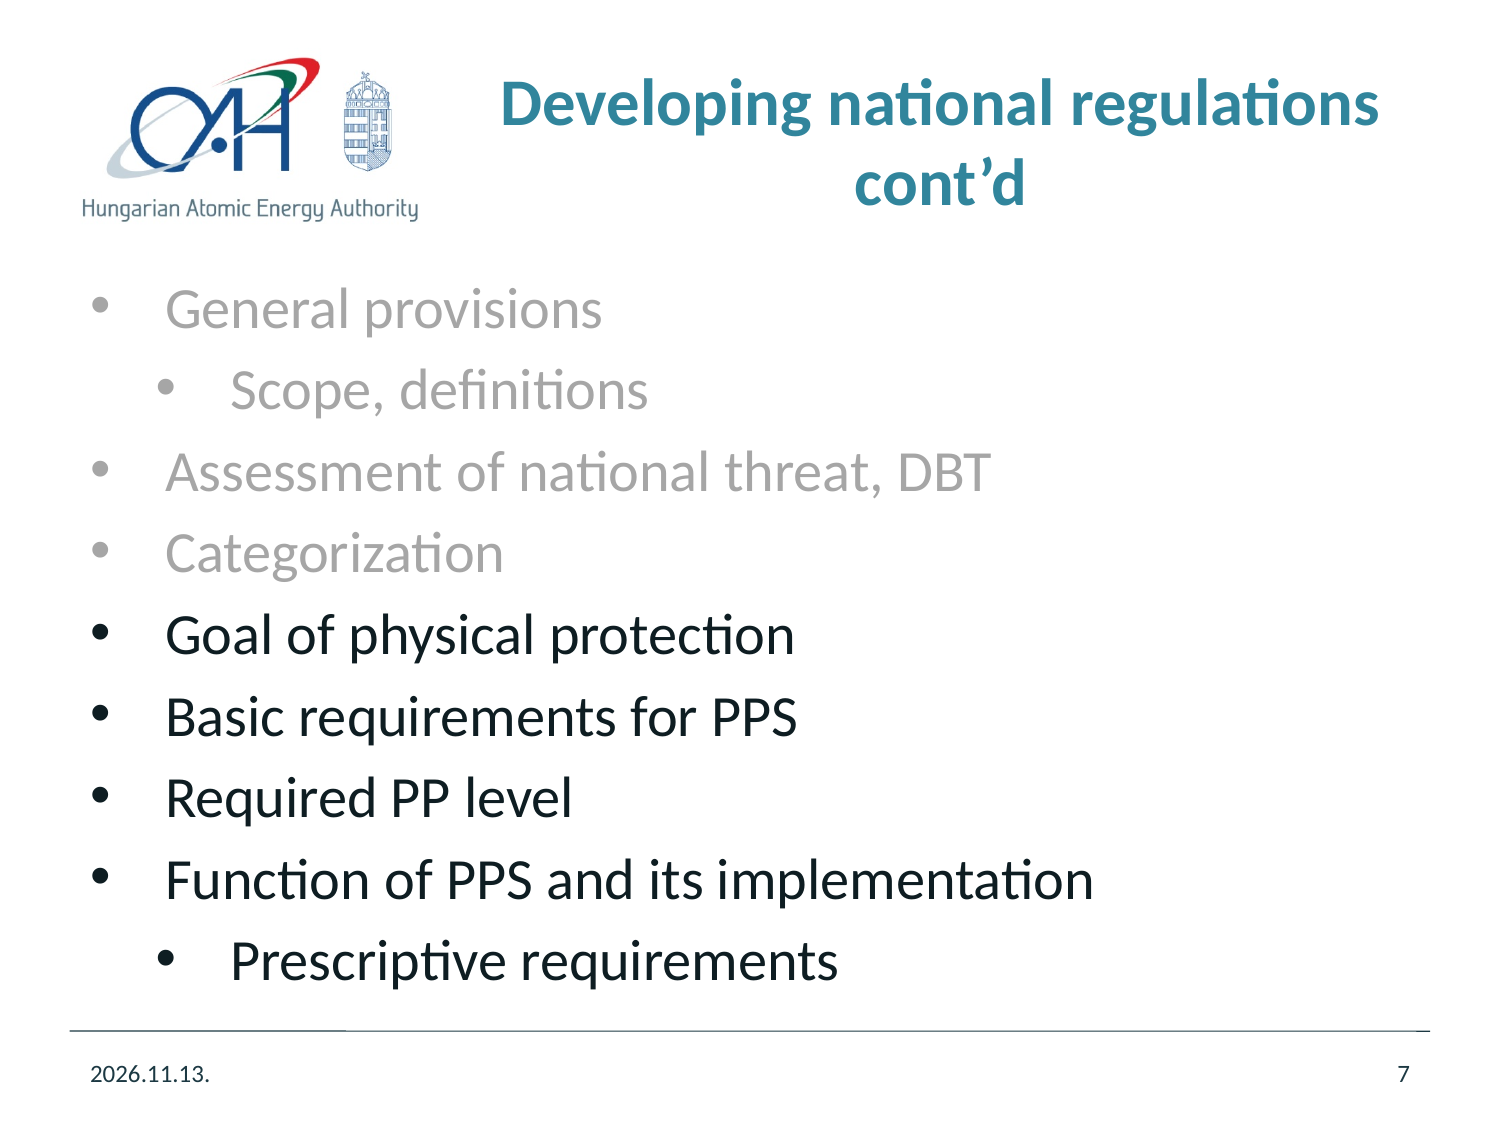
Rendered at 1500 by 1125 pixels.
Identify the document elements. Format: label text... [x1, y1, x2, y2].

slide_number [75, 1042, 425, 1103]
slide_number 7 [1074, 1042, 1425, 1103]
picture [58, 37, 446, 237]
list General provisions Scope, definitions Assessment of national threat, DBT Categorization Goal of physical protection Basic requirements for PPS Required PP level Function of PPS and its implementation Prescriptive requirements [75, 262, 1425, 1005]
title Developing national regulations cont’d [457, 45, 1425, 233]
